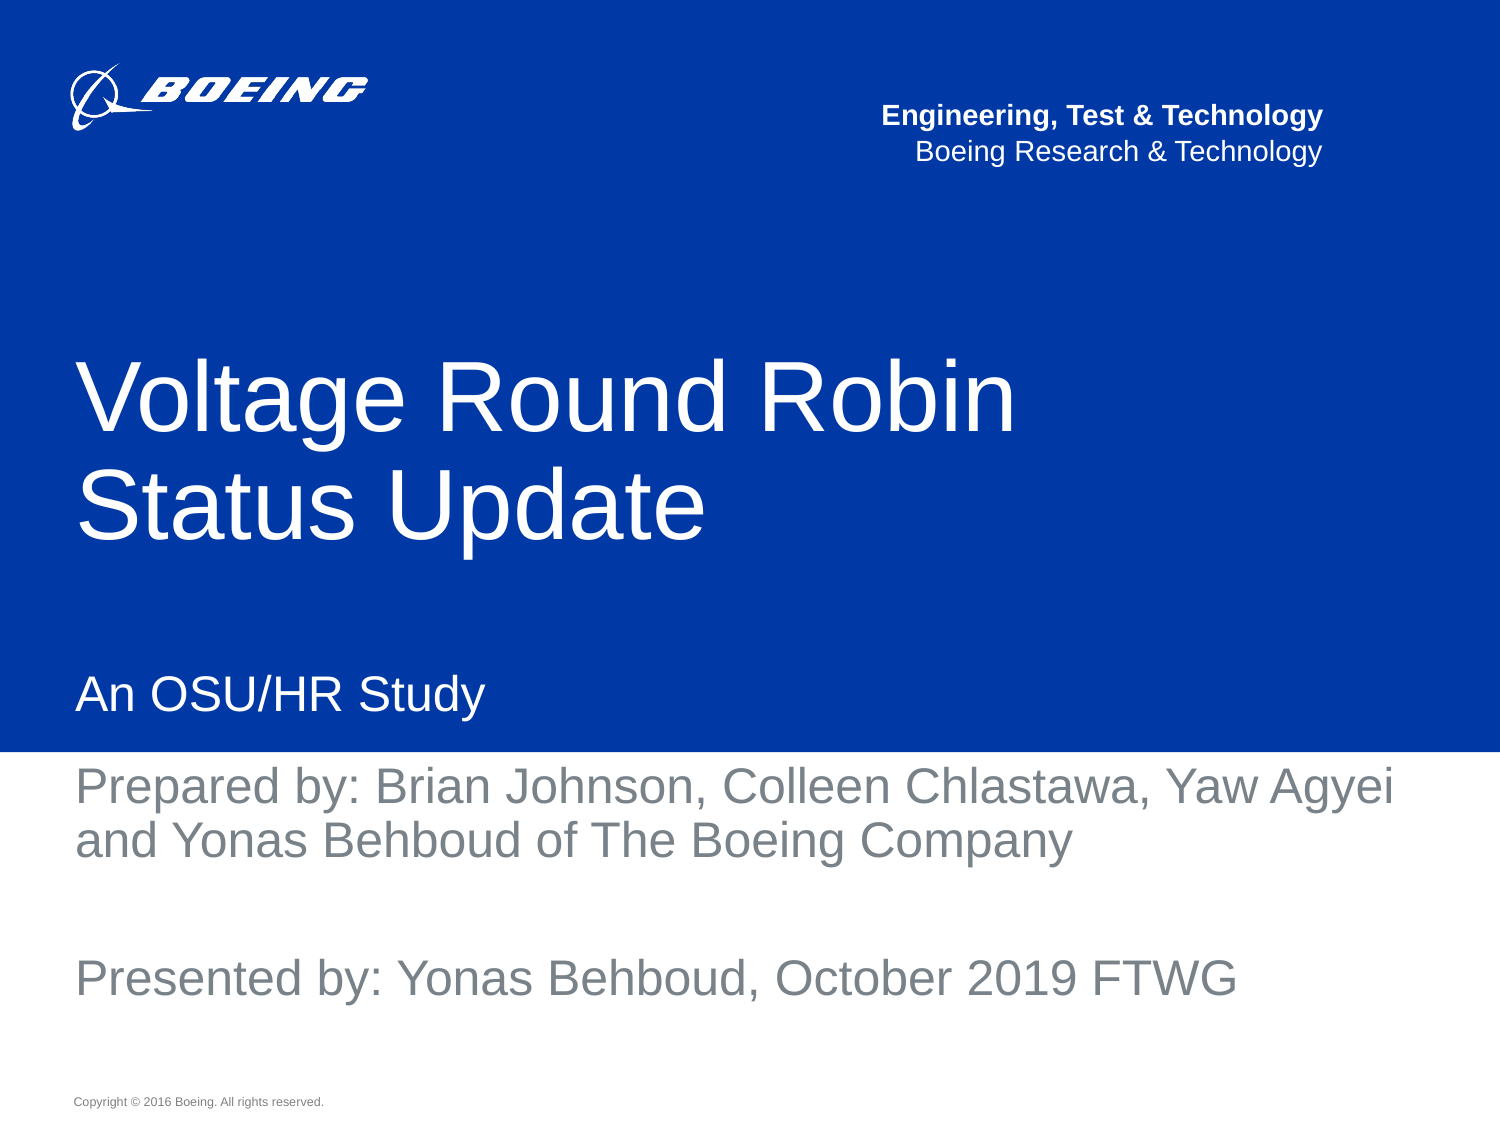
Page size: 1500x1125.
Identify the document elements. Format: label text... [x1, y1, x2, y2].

picture [66, 59, 371, 133]
subtitle Prepared by: Brian Johnson, Colleen Chlastawa, Yaw Agyei and Yonas Behboud of The Boeing Company Presented by: Yonas Behboud, October 2019 FTWG [74, 760, 1429, 1016]
title Voltage Round Robin Status Update An OSU/HR Study [74, 337, 1351, 728]
